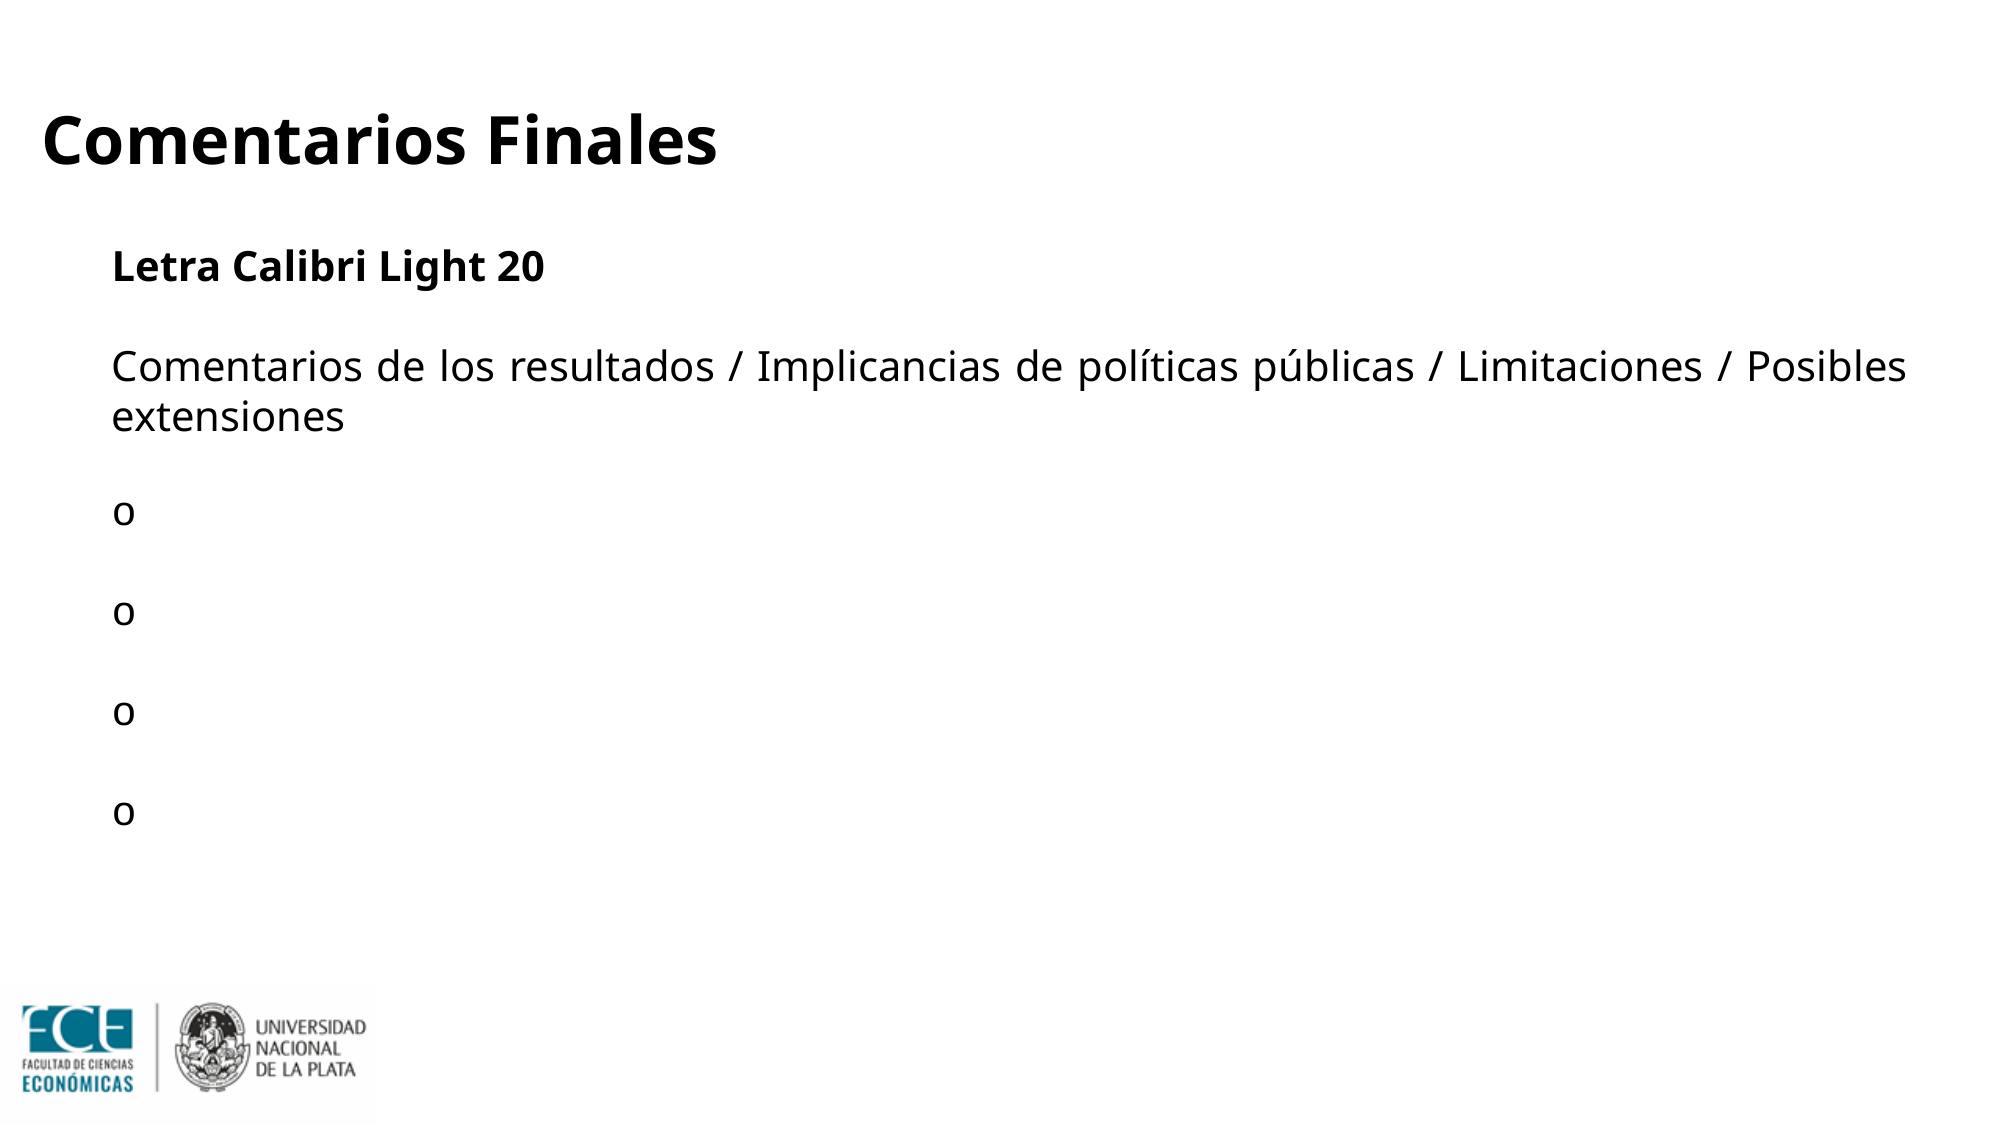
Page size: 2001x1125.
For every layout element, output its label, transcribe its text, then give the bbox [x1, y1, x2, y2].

text_box Comentarios Finales [26, 90, 735, 185]
text_box Letra Calibri Light 20 Comentarios de los resultados / Implicancias de políticas públicas / Limitaciones / Posibles extensiones [96, 231, 1924, 947]
picture [0, 984, 379, 1125]
